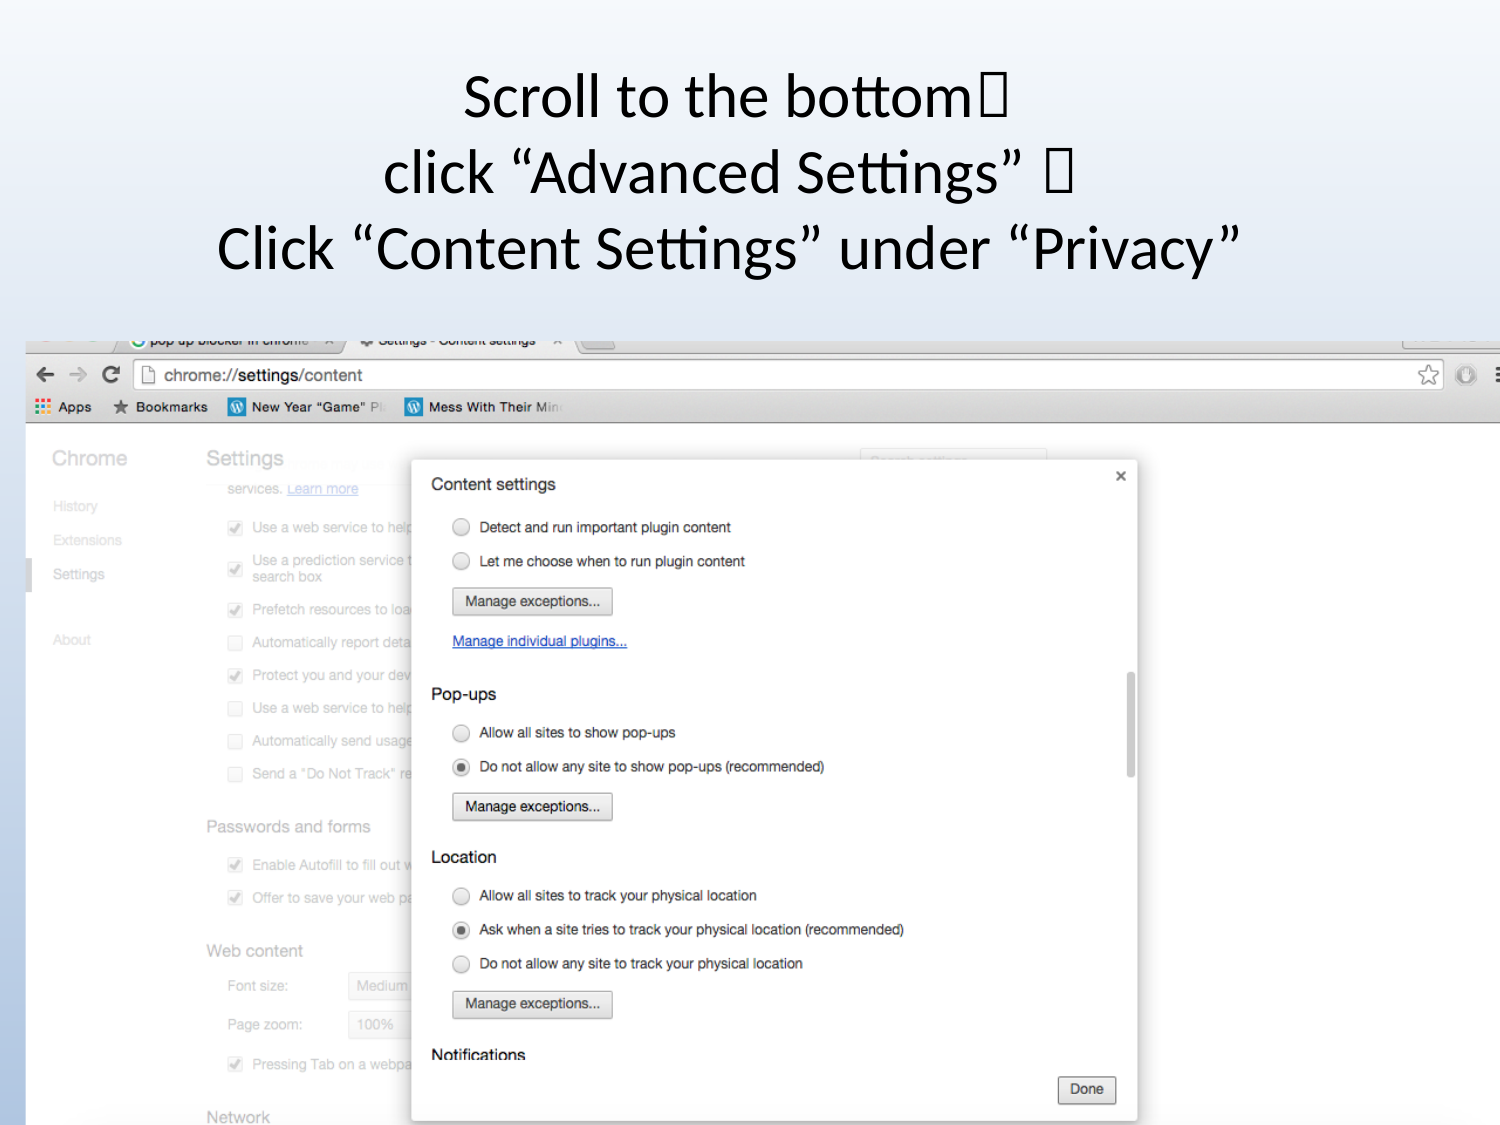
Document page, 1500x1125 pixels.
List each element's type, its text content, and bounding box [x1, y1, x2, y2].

title Scroll to the bottom click “Advanced Settings”  Click “Content Settings” under “Privacy” [25, 45, 1451, 291]
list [25, 341, 1500, 1125]
